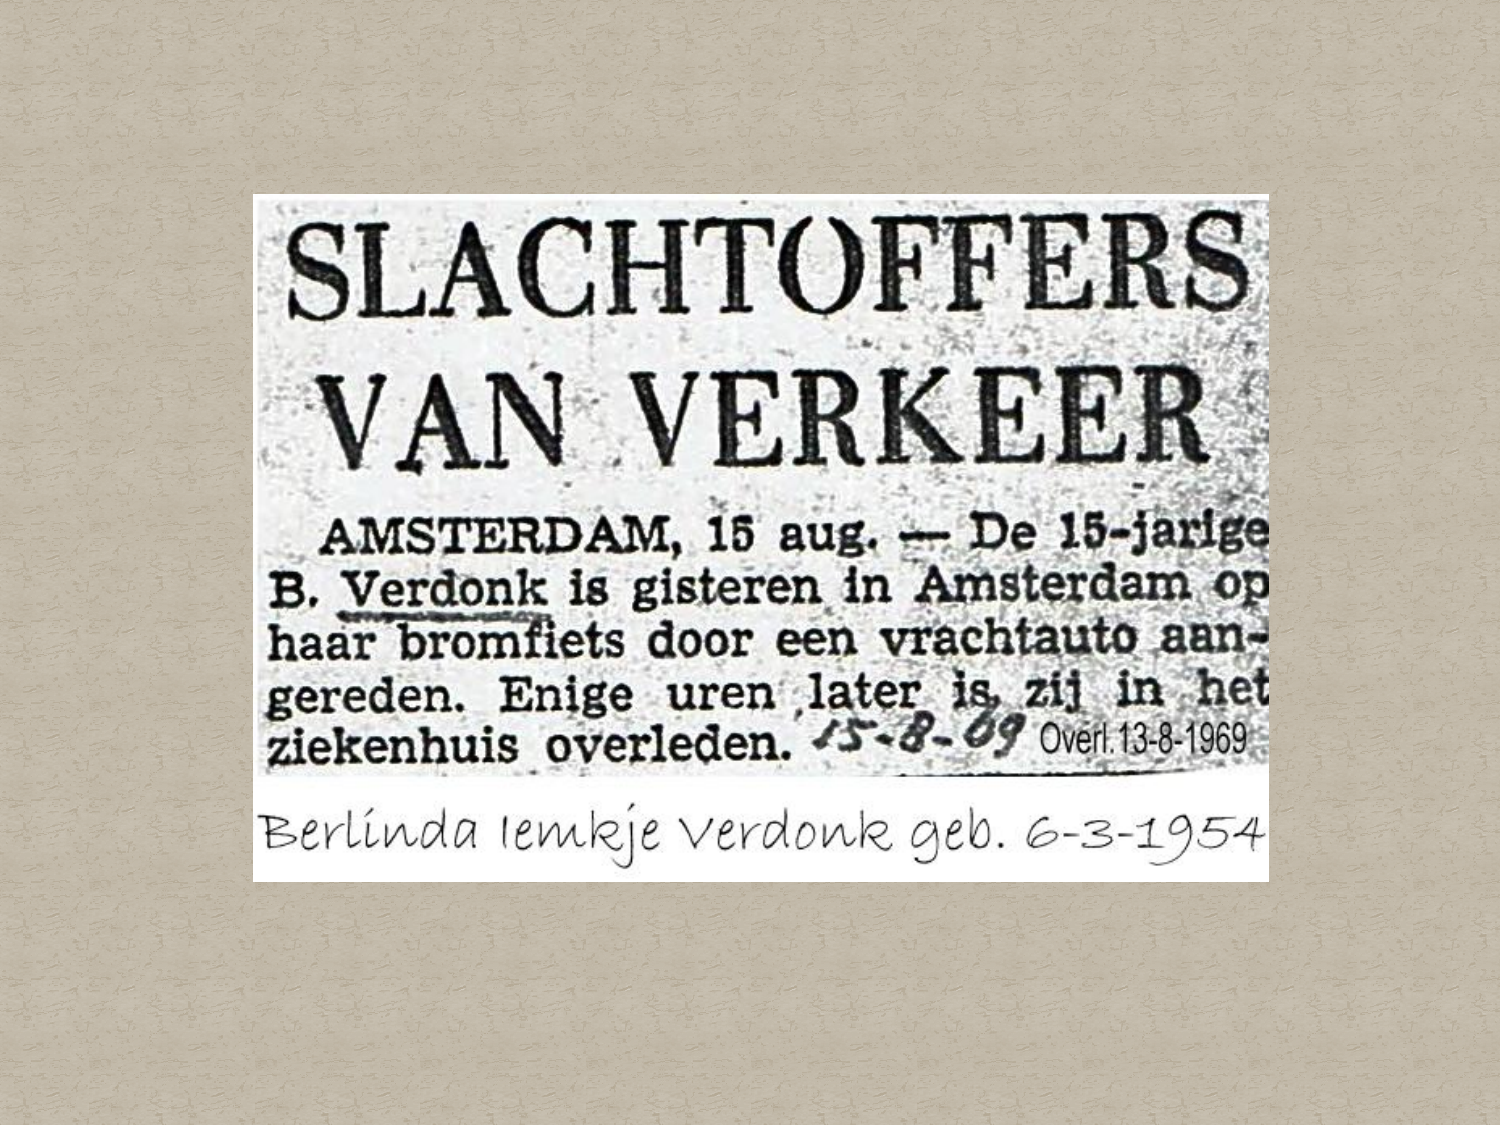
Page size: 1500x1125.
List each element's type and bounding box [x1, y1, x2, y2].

picture [253, 194, 1269, 882]
